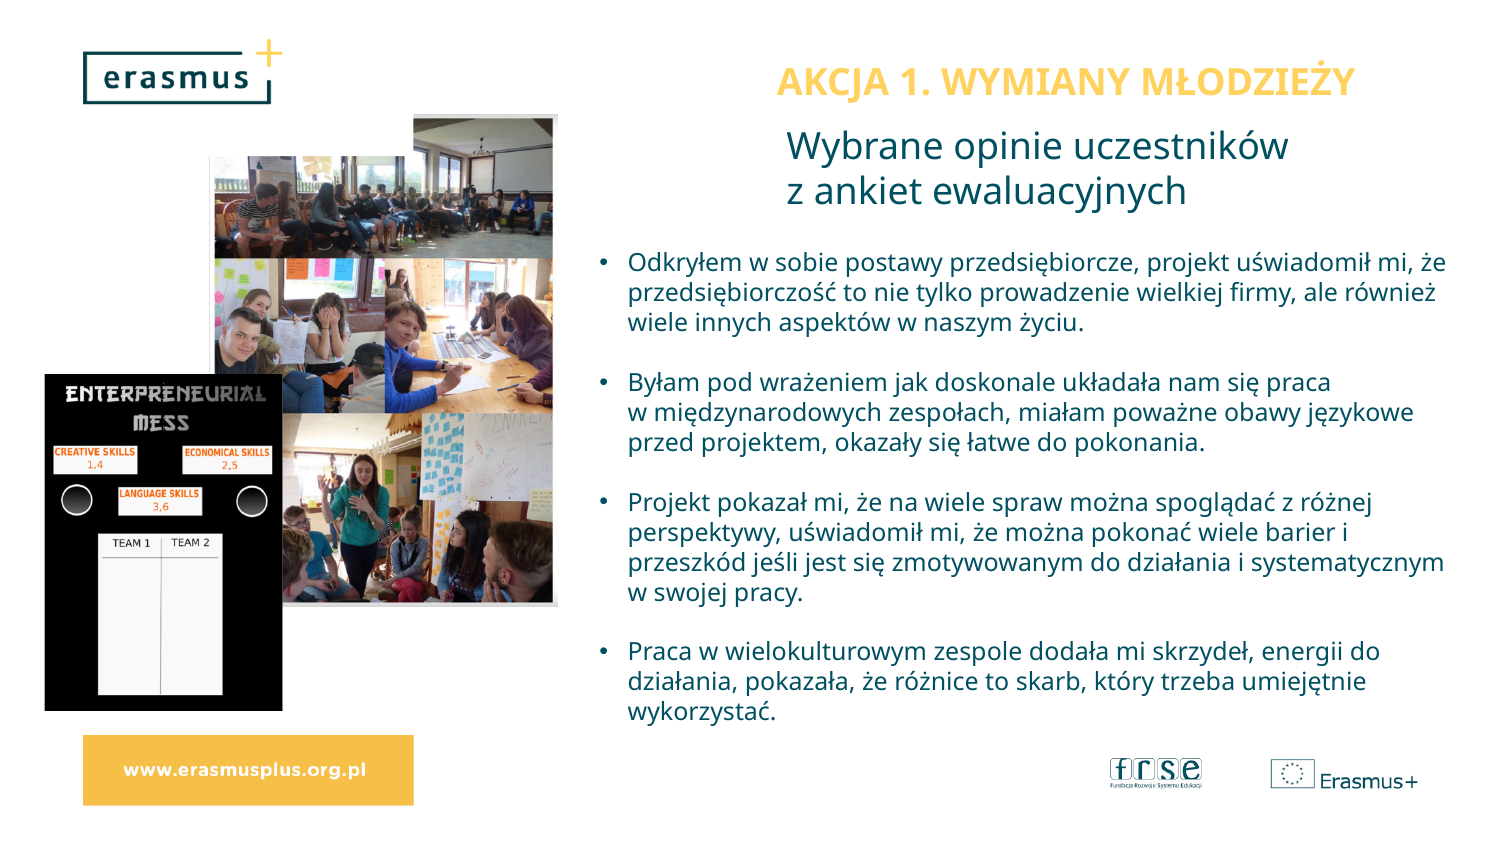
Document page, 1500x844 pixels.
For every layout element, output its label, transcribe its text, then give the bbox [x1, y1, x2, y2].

picture [1110, 758, 1418, 789]
picture [83, 734, 415, 806]
picture [44, 114, 559, 711]
text_box Wybrane opinie uczestników z ankiet ewaluacyjnych [771, 114, 1339, 220]
title Akcja 1. wymiany młodzieży [761, 32, 1425, 129]
text_box Odkryłem w sobie postawy przedsiębiorcze, projekt uświadomił mi, że przedsiębiorczość to nie tylko prowadzenie wielkiej firmy, ale również wiele innych aspektów w naszym życiu. Byłam pod wrażeniem jak doskonale układała nam się praca w międzynarodowych zespołach, miałam poważne obawy językowe przed projektem, okazały się łatwe do pokonania. Projekt pokazał mi, że na wiele spraw można spoglądać z różnej perspektywy, uświadomił mi, że można pokonać wiele barier i przeszkód jeśli jest się zmotywowanym do działania i systematycznym w swojej pracy. Praca w wielokulturowym zespole dodała mi skrzydeł, energii do działania, pokazała, że różnice to skarb, który trzeba umiejętnie wykorzystać. [584, 209, 1481, 734]
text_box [0, 0, 414, 157]
